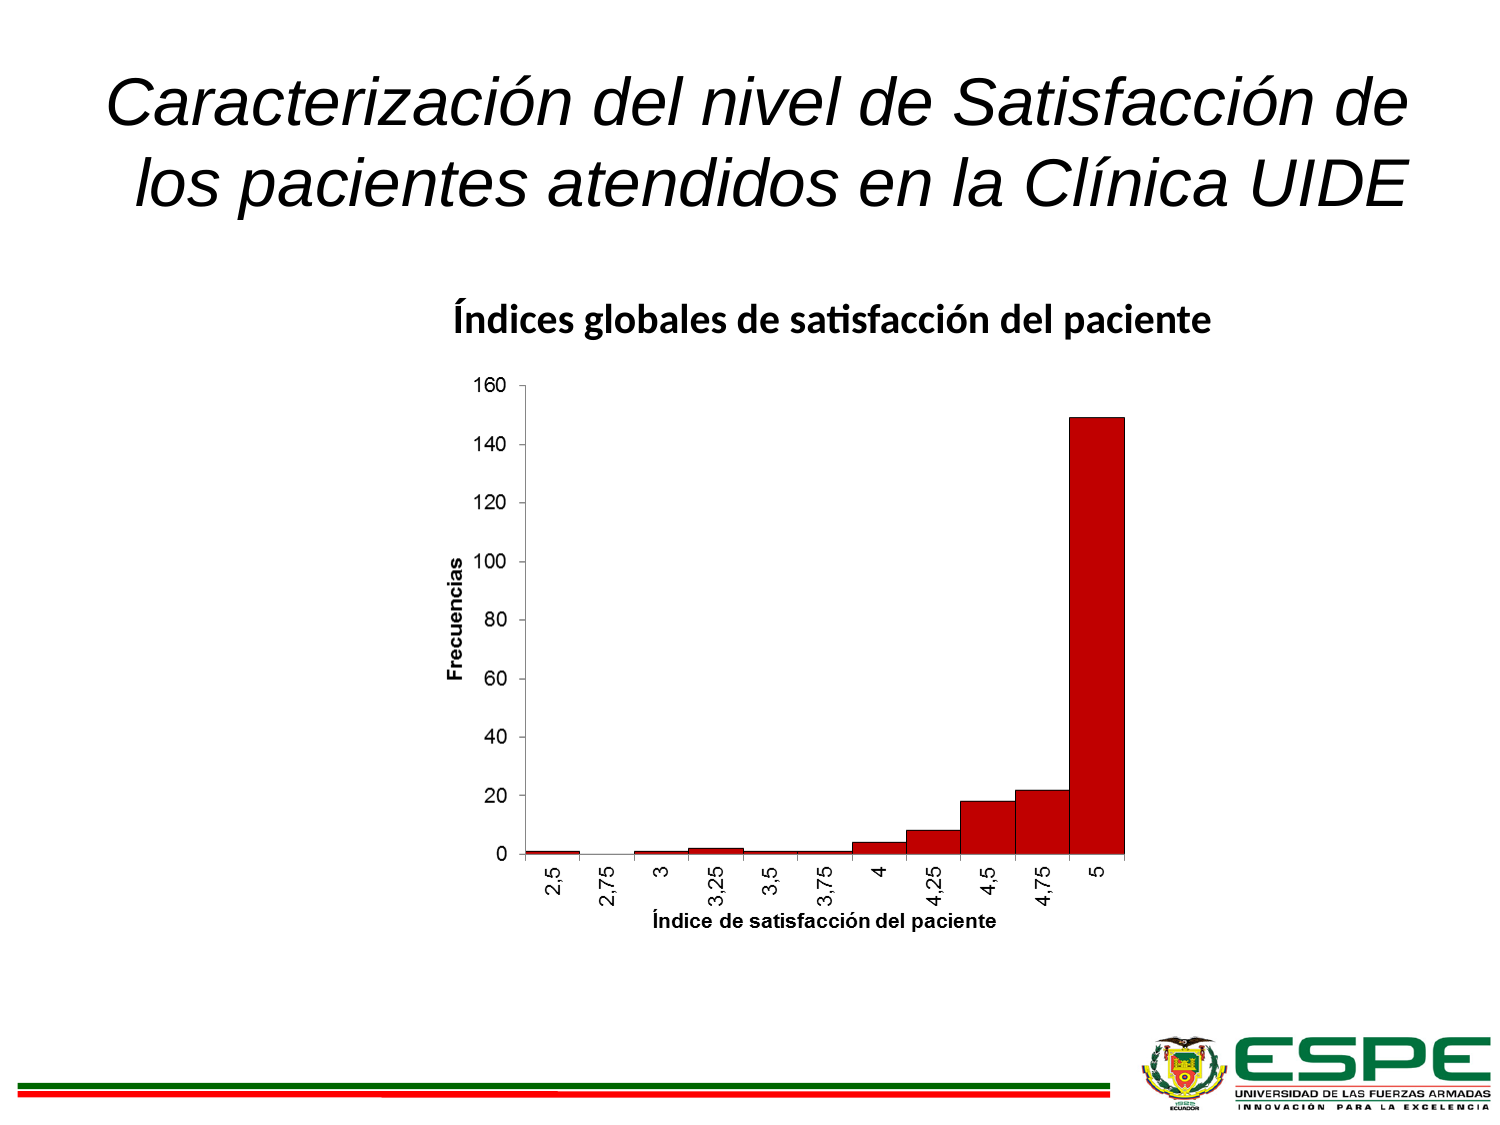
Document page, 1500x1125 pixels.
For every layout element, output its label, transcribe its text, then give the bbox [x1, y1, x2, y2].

text_box Índices globales de satisfacción del paciente [372, 284, 1294, 349]
picture [1129, 1025, 1496, 1118]
picture [395, 349, 1212, 936]
title Caracterización del nivel de Satisfacción de los pacientes atendidos en la Clínica UIDE [75, 45, 1425, 233]
